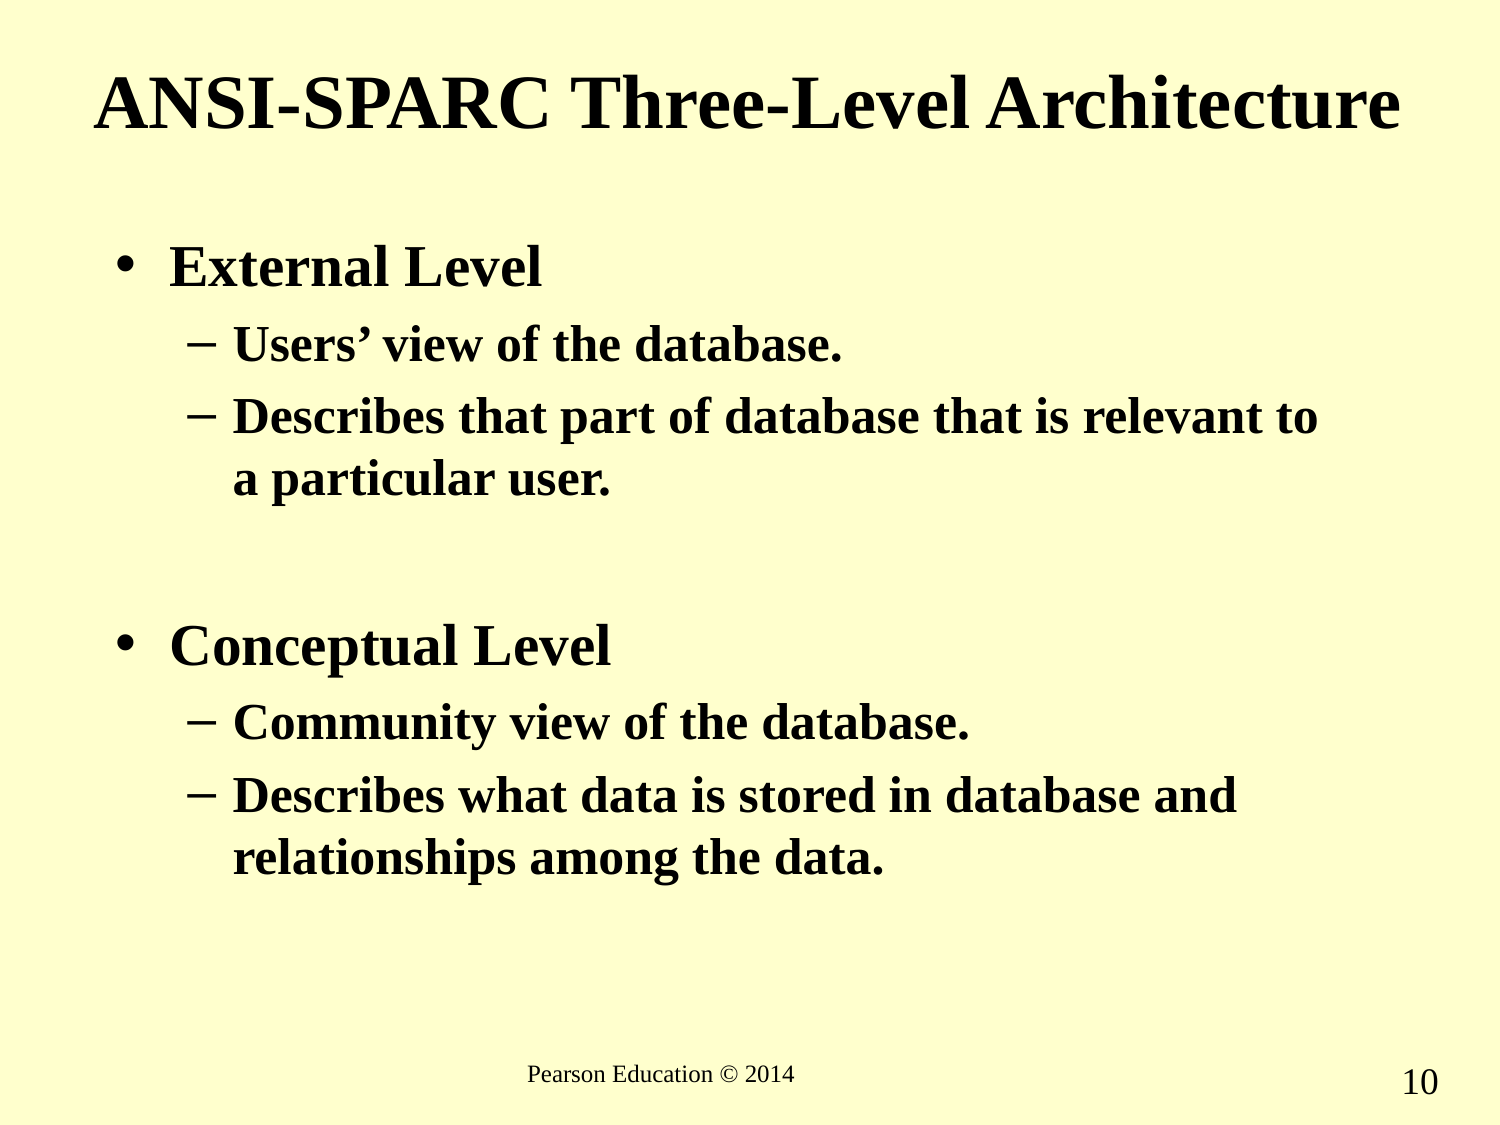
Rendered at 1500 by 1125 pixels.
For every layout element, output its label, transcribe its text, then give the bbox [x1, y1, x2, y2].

text_box Pearson Education © 2014 [512, 1050, 1038, 1095]
title ANSI-SPARC Three-Level Architecture [29, 42, 1467, 152]
text_box 10 [1386, 1049, 1500, 1110]
list External Level Users’ view of the database. Describes that part of database that is relevant to a particular user. Conceptual Level Community view of the database. Describes what data is stored in database and relationships among the data. [100, 220, 1368, 895]
